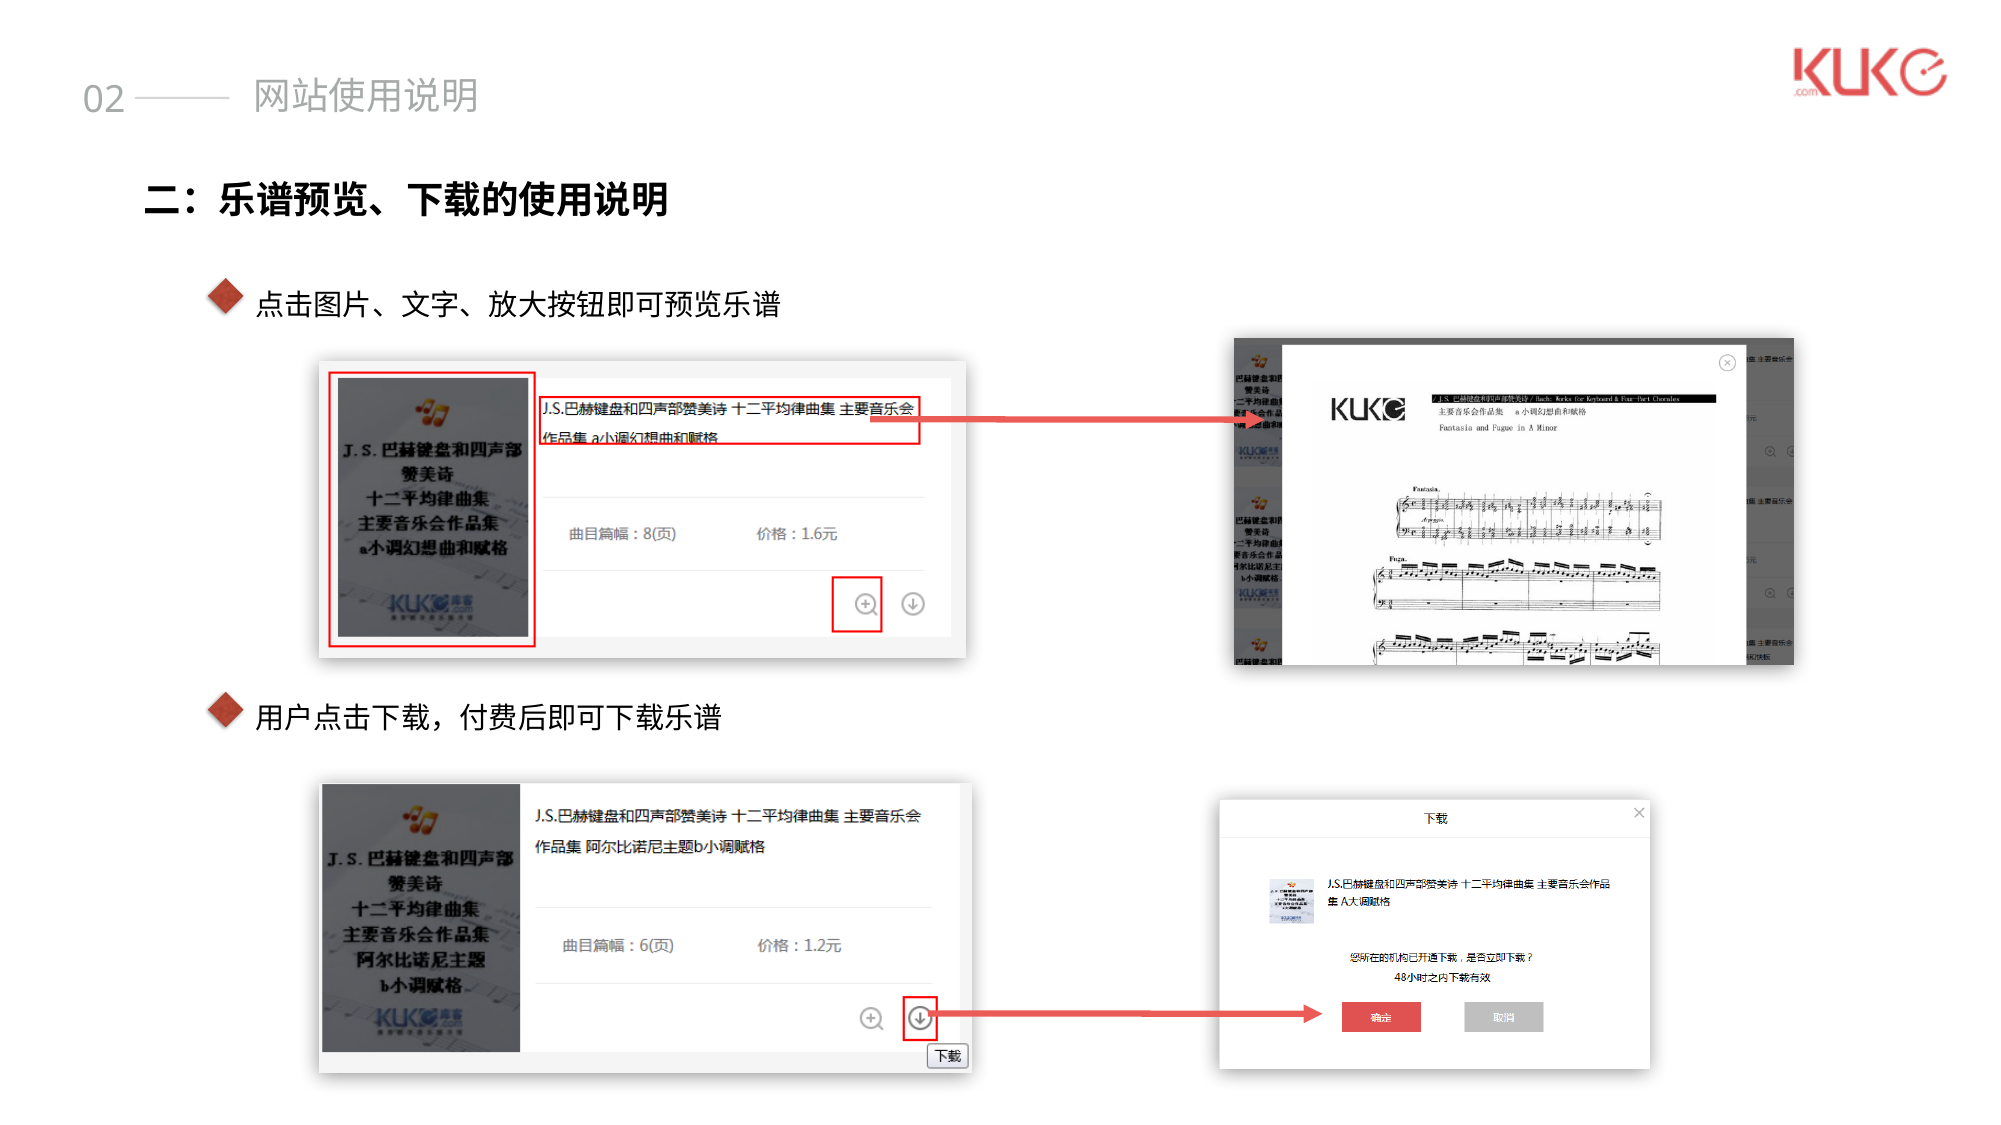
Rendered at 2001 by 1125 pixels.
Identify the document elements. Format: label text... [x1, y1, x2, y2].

text_box 二：乐谱预览、下载的使用说明 [139, 172, 719, 226]
picture [1234, 337, 1794, 665]
text_box 02 [78, 71, 130, 125]
text_box [207, 691, 244, 728]
text_box 点击图片、文字、放大按钮即可预览乐谱 [250, 282, 928, 326]
picture [319, 783, 972, 1074]
picture [1218, 799, 1650, 1069]
text_box 用户点击下载，付费后即可下载乐谱 [250, 695, 928, 739]
picture [319, 361, 966, 658]
text_box [207, 278, 244, 314]
picture [1786, 41, 1948, 105]
text_box 网站使用说明 [250, 67, 612, 145]
